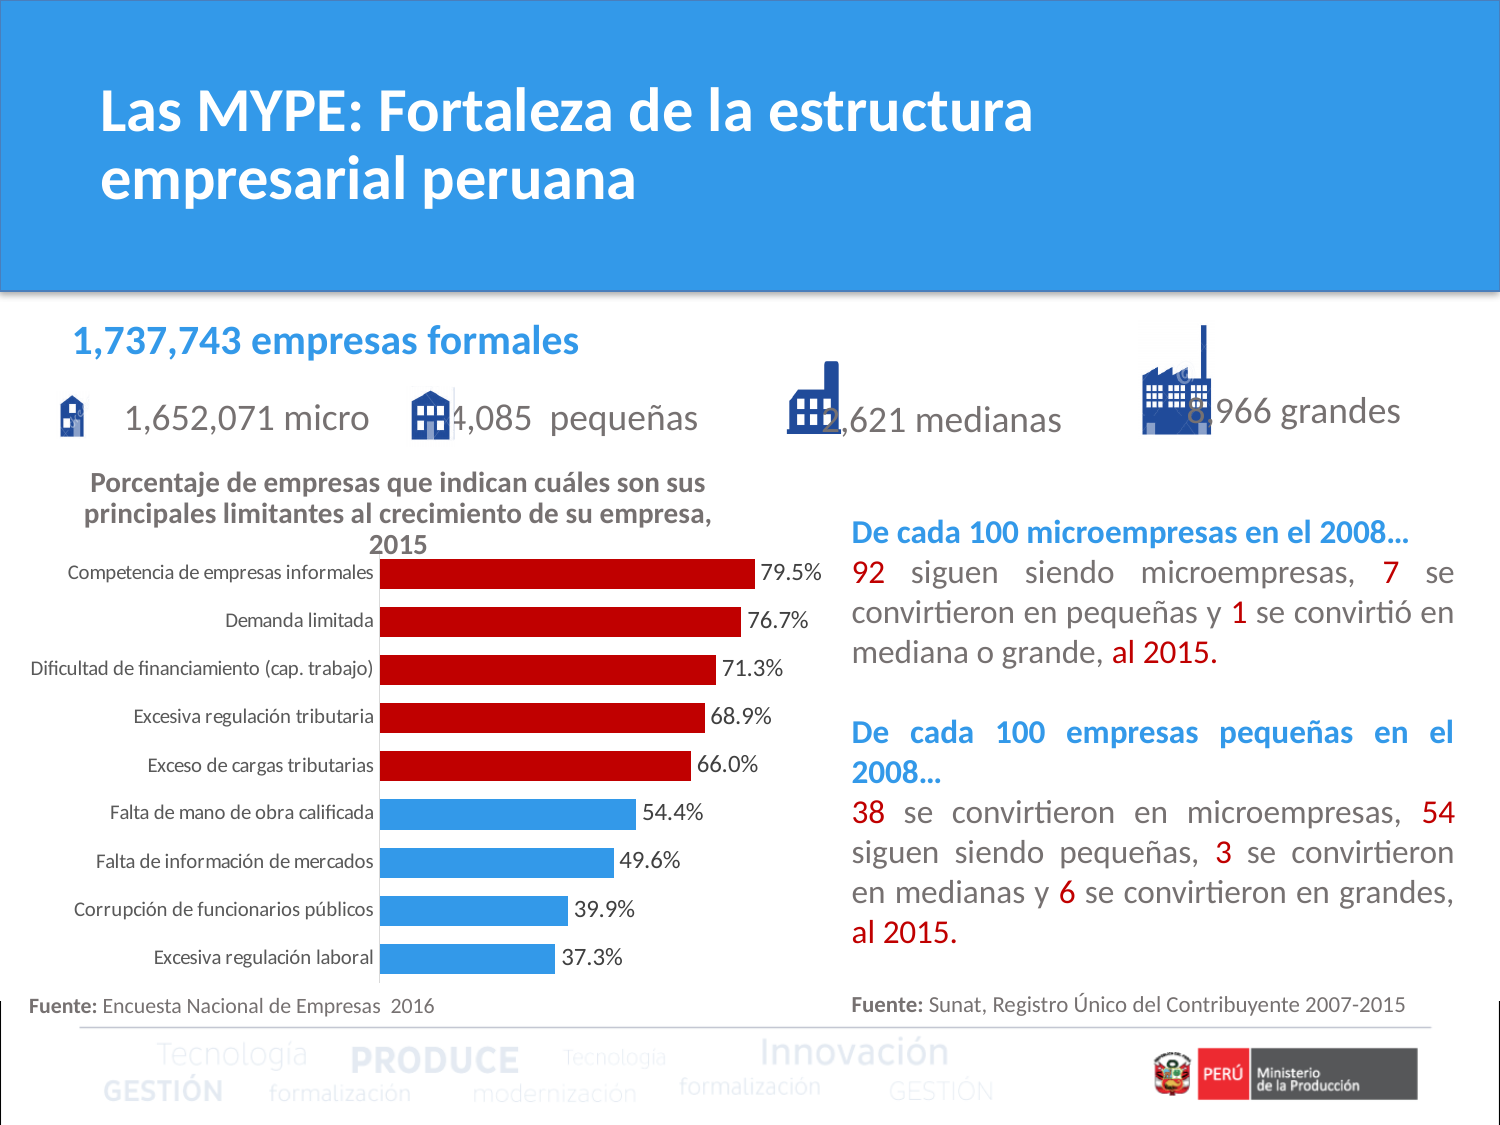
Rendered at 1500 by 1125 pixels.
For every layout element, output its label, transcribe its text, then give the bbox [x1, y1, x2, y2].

text_box 2,621 medianas [851, 387, 1078, 447]
picture [775, 346, 851, 448]
text_box 1,737,743 empresas formales [36, 305, 615, 371]
text_box De cada 100 microempresas en el 2008… 92 siguen siendo microempresas, 7 se convirtieron en pequeñas y 1 se convirtió en mediana o grande, al 2015. De cada 100 empresas pequeñas en el 2008… 38 se convirtieron en microempresas, 54 siguen siendo pequeñas, 3 se convirtieron en medianas y 6 se convirtieron en grandes, al 2015. Fuente: Sunat, Registro Único del Contribuyente 2007-2015 [836, 503, 1470, 1025]
text_box 8,966 grandes [1215, 378, 1425, 439]
picture [0, 1001, 1500, 1125]
text_box [0, 0, 1500, 291]
text_box 74,085 pequeñas [413, 385, 714, 446]
text_box Las MYPE: Fortaleza de la estructura empresarial peruana [85, 36, 1373, 255]
text_box Fuente: Encuesta Nacional de Empresas 2016 [14, 992, 473, 1025]
text_box Porcentaje de empresas que indican cuáles son sus principales limitantes al crecimiento de su empresa, 2015 [36, 465, 760, 541]
chart [14, 541, 822, 992]
picture [406, 386, 455, 447]
text_box 1,652,071 micro [108, 385, 412, 446]
picture [1138, 319, 1215, 439]
picture [56, 391, 90, 439]
